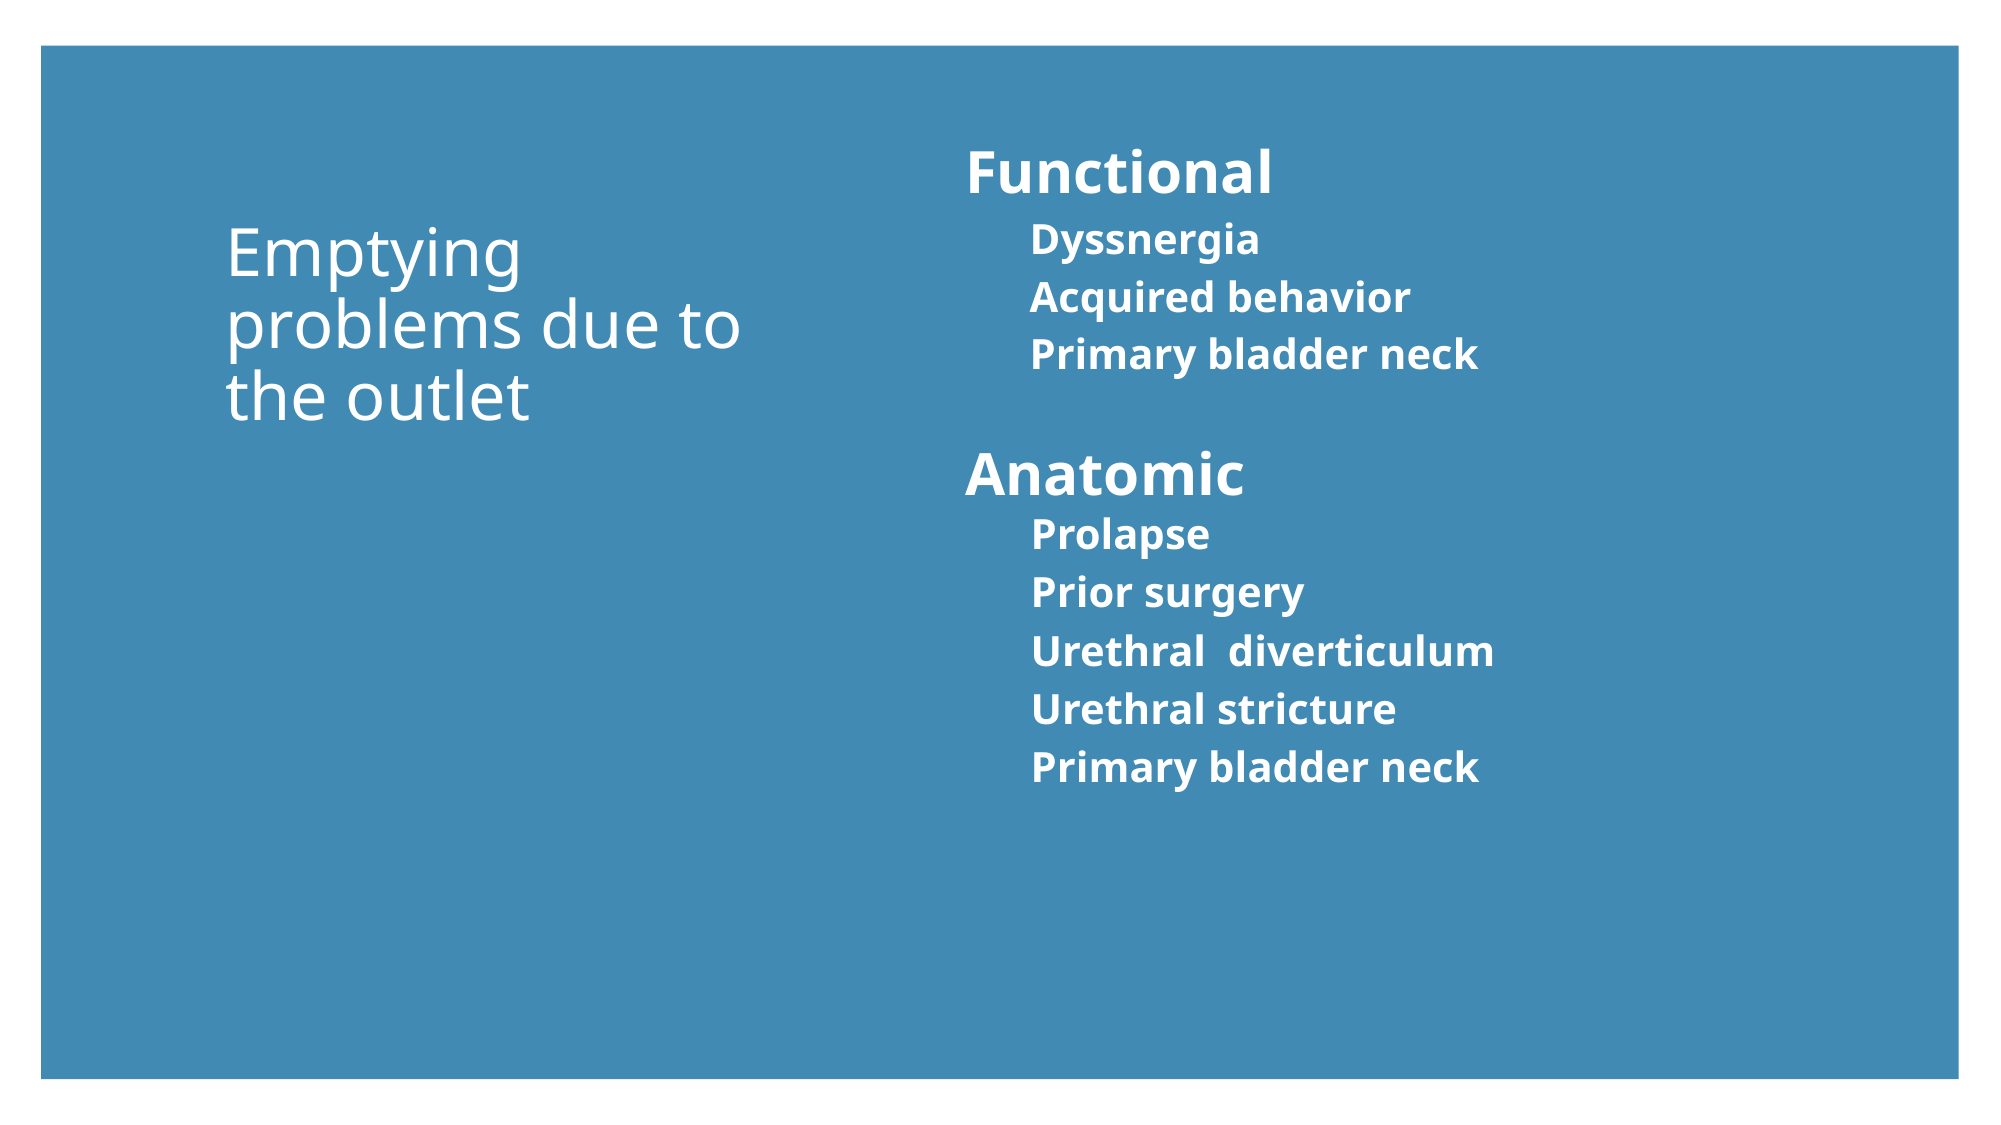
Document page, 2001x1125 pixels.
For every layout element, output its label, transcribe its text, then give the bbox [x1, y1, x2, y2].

list Functional Dyssnergia Acquired behavior Primary bladder neck Anatomic Prolapse Prior surgery Urethral diverticulum Urethral stricture Primary bladder neck [950, 136, 1804, 925]
text_box [40, 44, 1960, 1081]
title Emptying problems due to the outlet [210, 211, 766, 1000]
text_box [0, 0, 2000, 1125]
